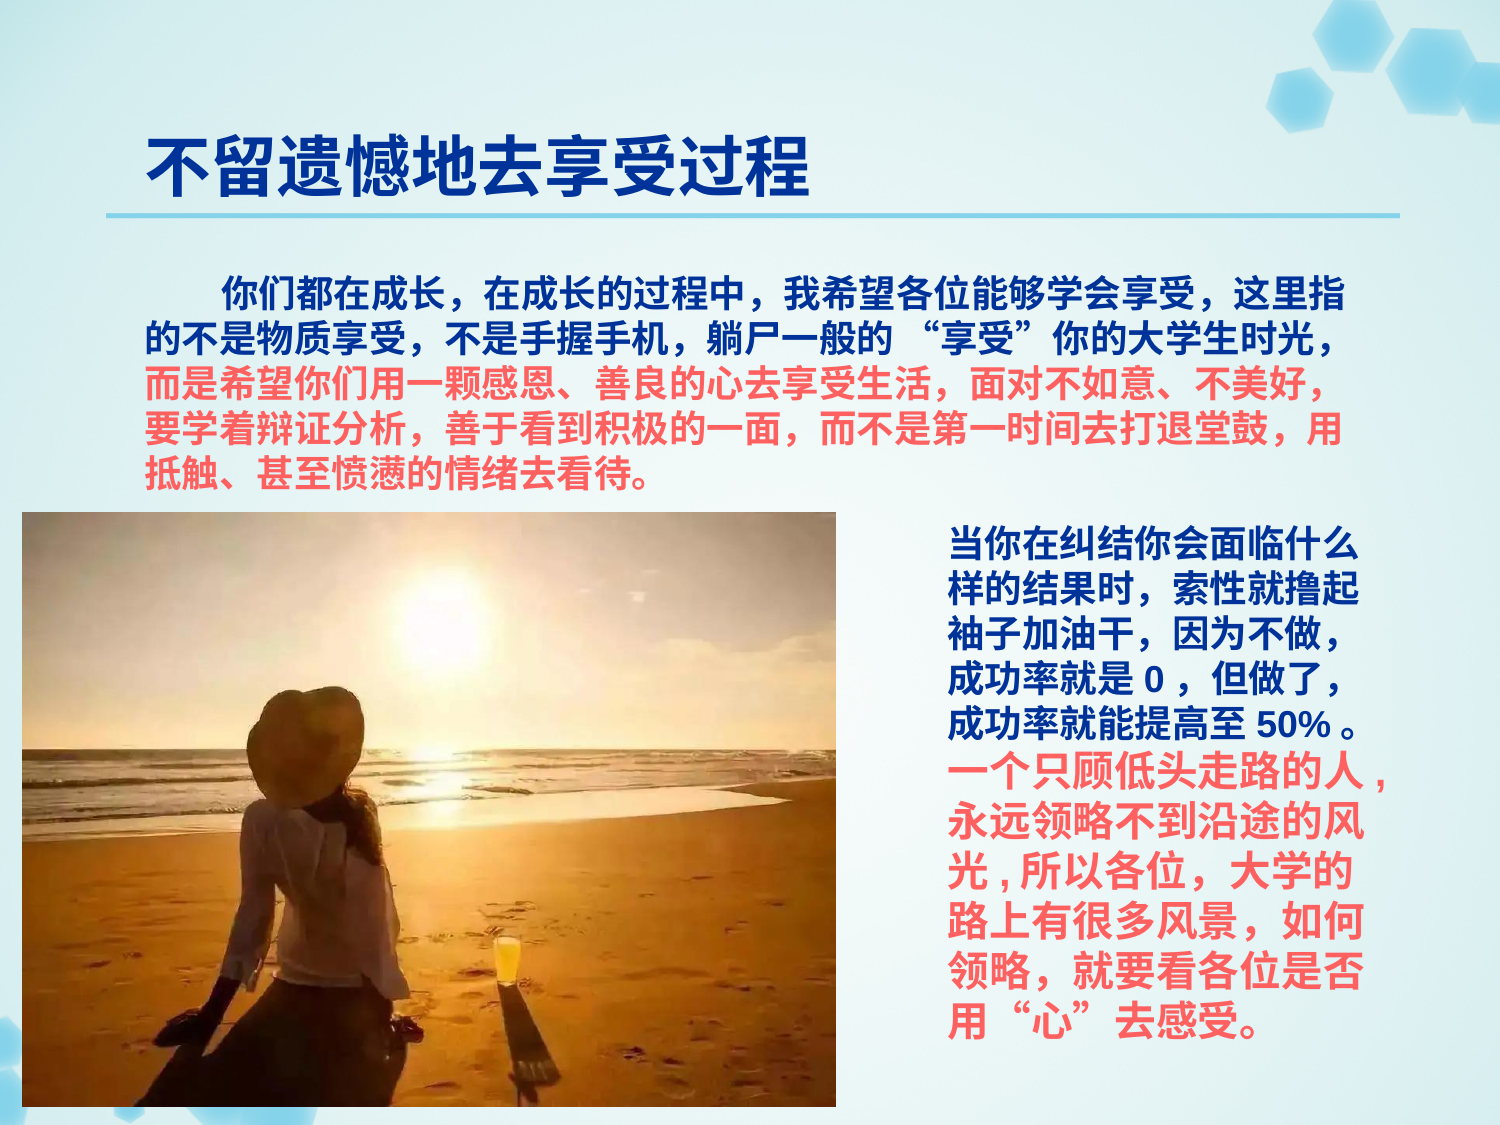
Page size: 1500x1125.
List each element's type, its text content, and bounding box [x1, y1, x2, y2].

picture [0, 0, 1500, 1125]
text_box 当你在纠结你会面临什么样的结果时，索性就撸起袖子加油干，因为不做，成功率就是0，但做了，成功率就能提高至50%。一个只顾低头走路的人,永远领略不到沿途的风光,所以各位，大学的路上有很多风景，如何领略，就要看各位是否用“心”去感受。 [932, 512, 1411, 1053]
title 不留遗憾地去享受过程 [129, 110, 1080, 262]
text_box 你们都在成长，在成长的过程中，我希望各位能够学会享受，这里指的不是物质享受，不是手握手机，躺尸一般的 “享受”你的大学生时光，而是希望你们用一颗感恩、善良的心去享受生活，面对不如意、不美好，要学着辩证分析，善于看到积极的一面，而不是第一时间去打退堂鼓，用抵触、甚至愤懑的情绪去看待。 [129, 262, 1384, 503]
